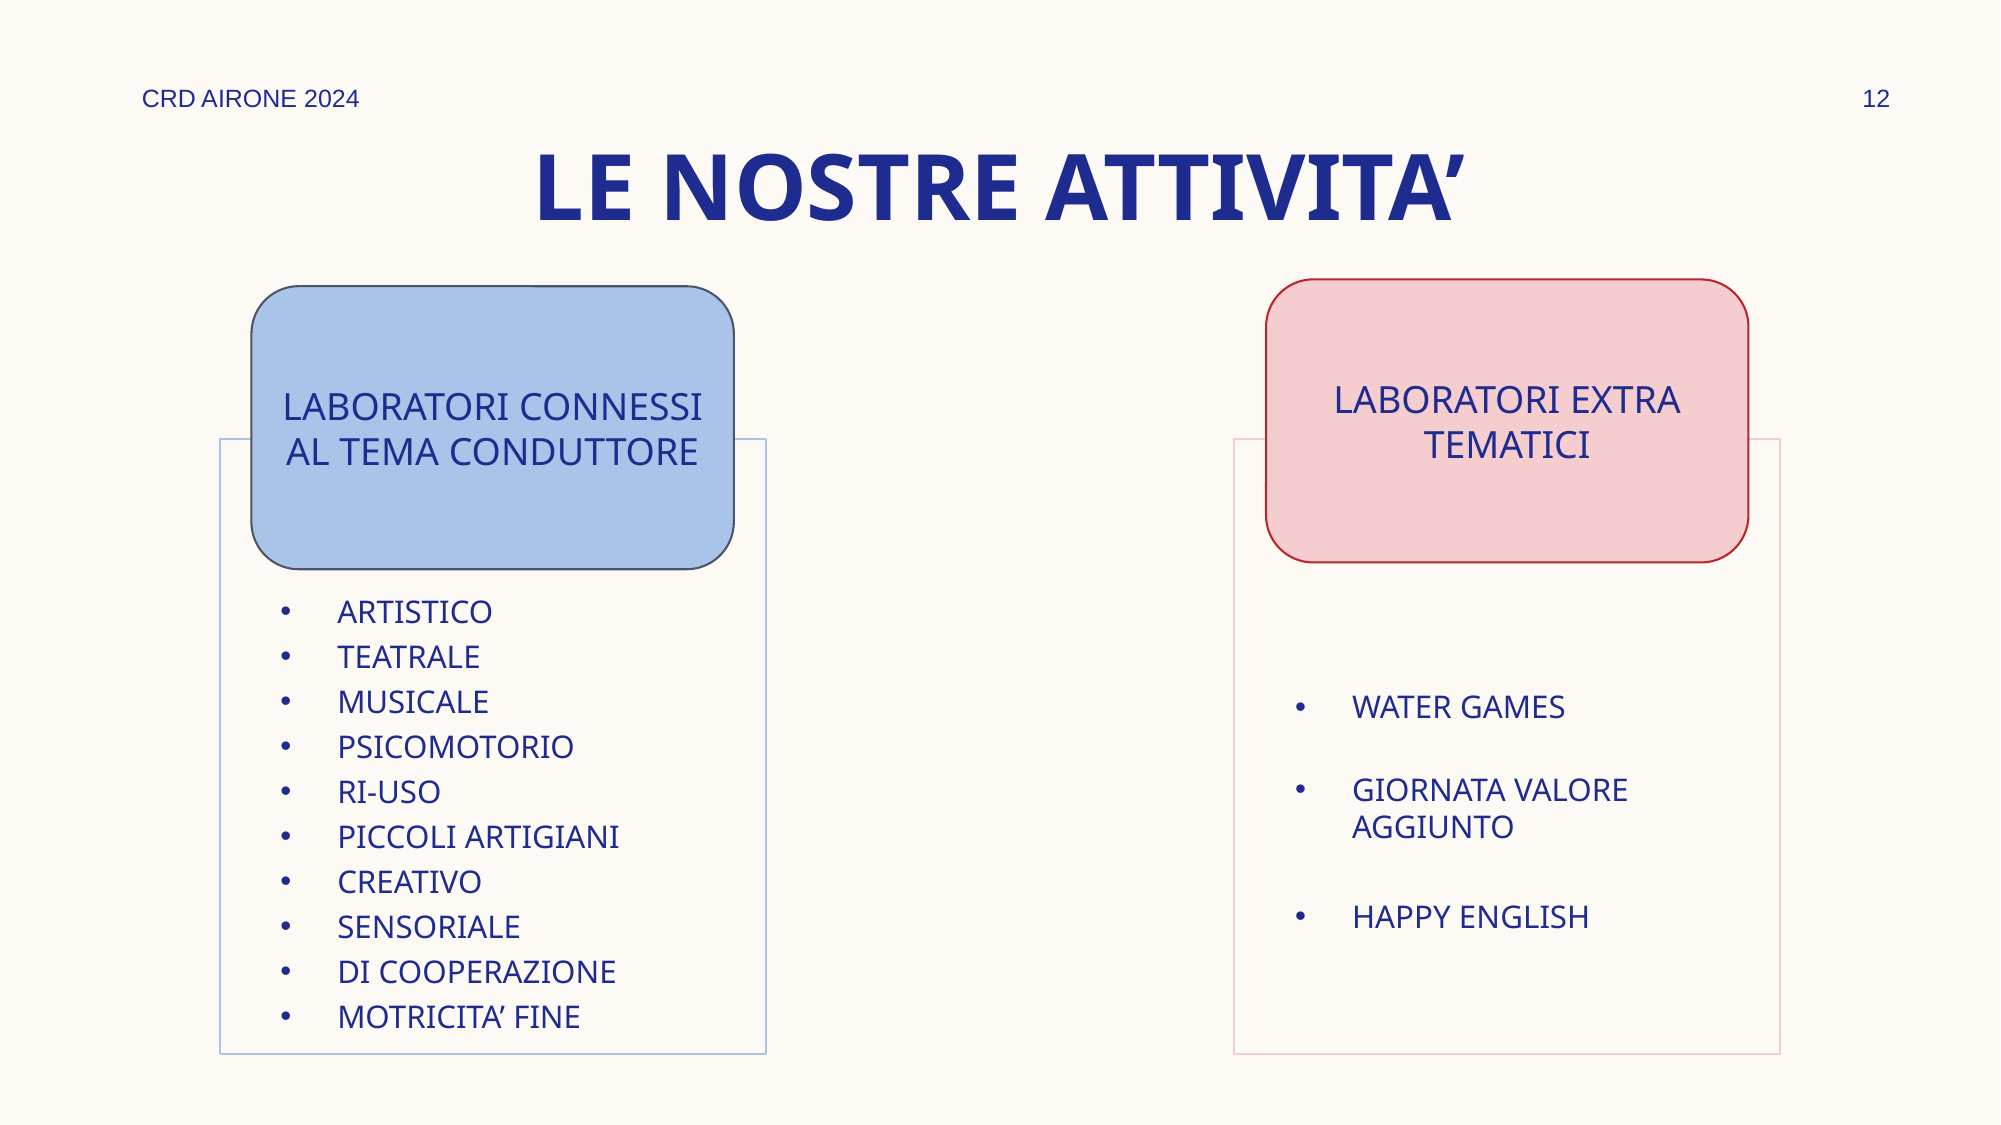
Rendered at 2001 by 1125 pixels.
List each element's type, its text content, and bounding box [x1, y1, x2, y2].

list [1233, 438, 1781, 1055]
text_box CRD AIRONE 2024 [126, 74, 652, 120]
title LE NOSTRE ATTIVITA’ [124, 121, 1875, 248]
text_box LABORATORI EXTRA TEMATICI [1264, 278, 1750, 564]
list [219, 438, 767, 1055]
slide_number 12 [1795, 75, 1958, 120]
list WATER GAMES GIORNATA VALORE AGGIUNTO HAPPY ENGLISH [1280, 680, 1735, 964]
list ARTISTICO TEATRALE MUSICALE PSICOMOTORIO RI-USO PICCOLI ARTIGIANI CREATIVO SENSORIALE DI COOPERAZIONE MOTRICITA’ FINE [265, 584, 720, 1050]
text_box LABORATORI CONNESSI AL TEMA CONDUTTORE [250, 285, 735, 571]
